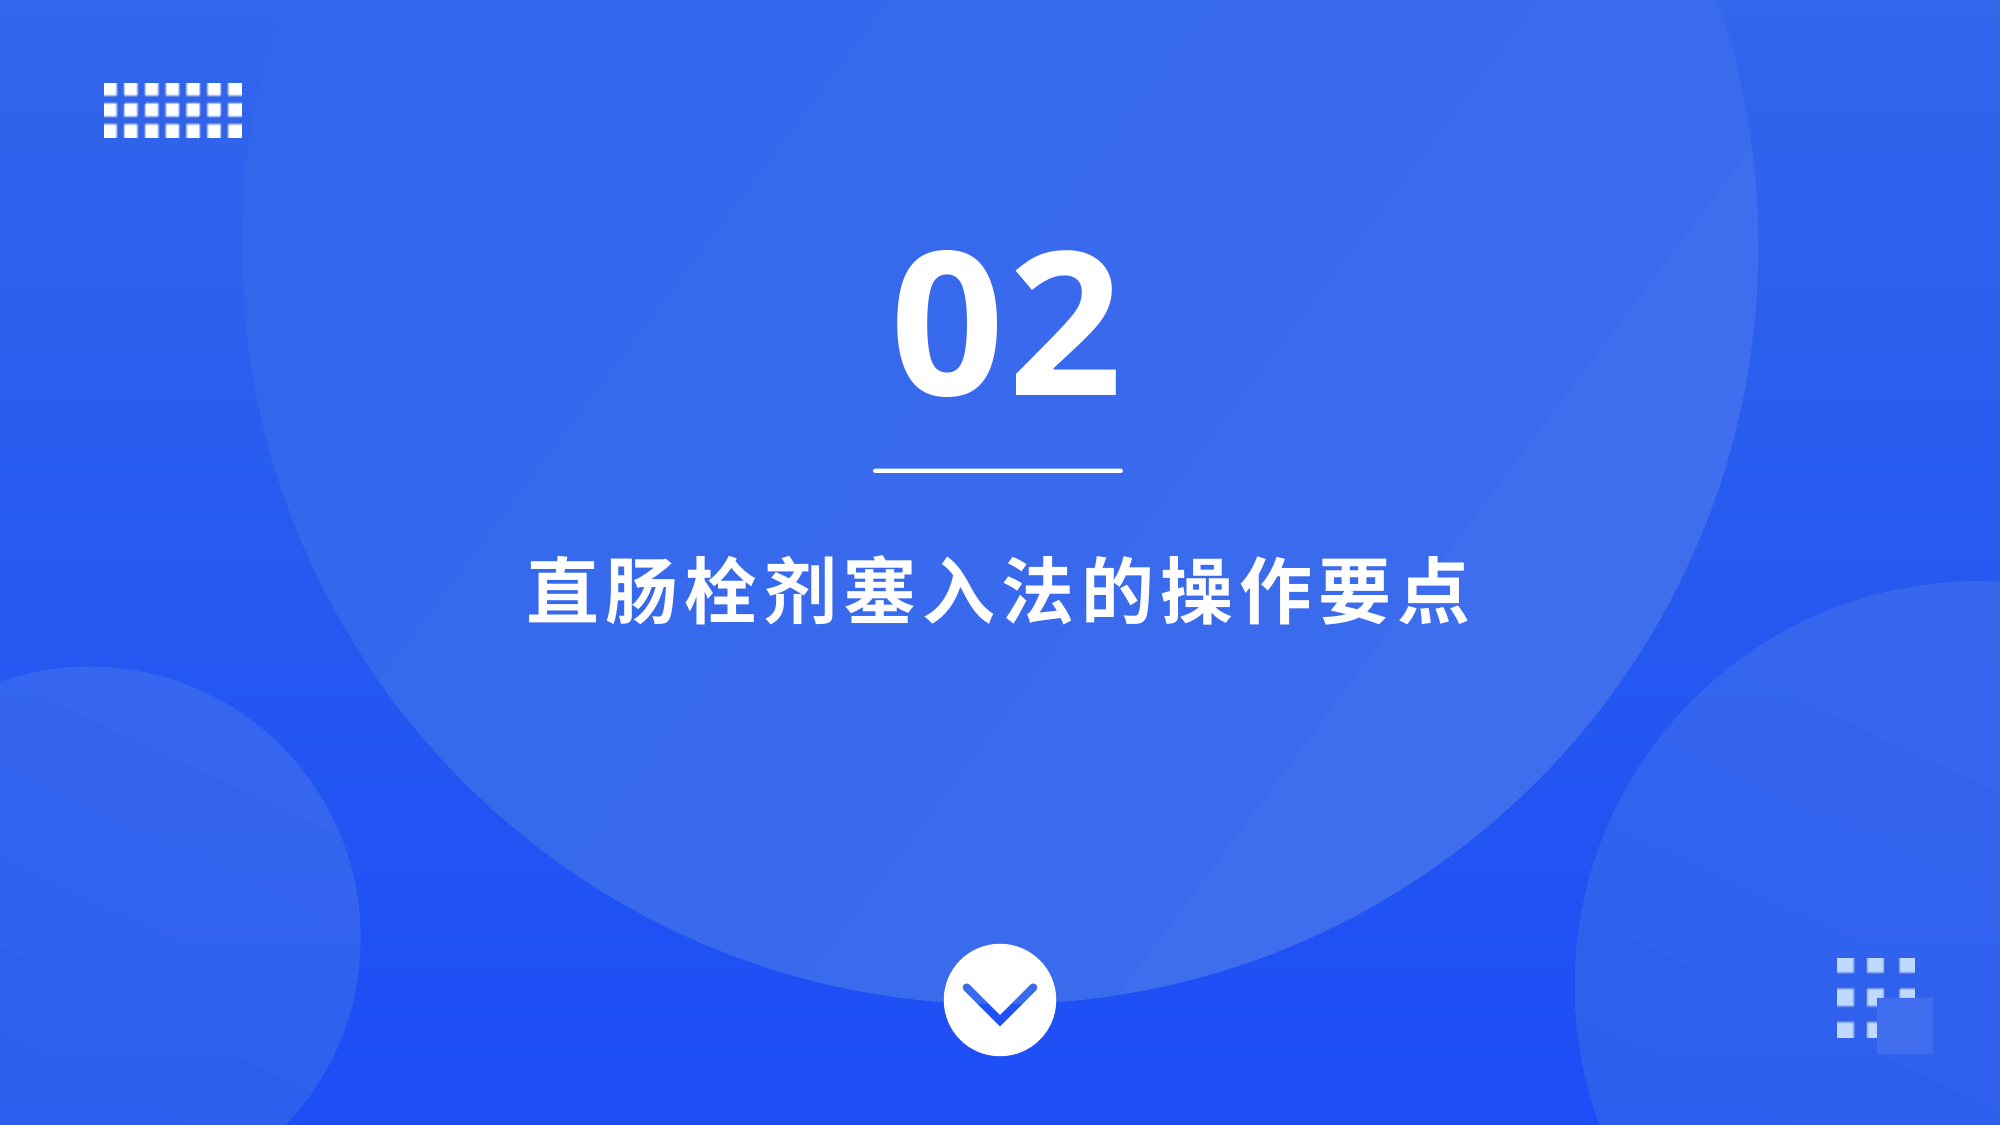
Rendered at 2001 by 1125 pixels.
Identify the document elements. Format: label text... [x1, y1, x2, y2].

picture [1837, 958, 1915, 1038]
list 02 [825, 137, 1123, 472]
picture [104, 83, 242, 138]
title 直肠栓剂塞入法的操作要点 [522, 541, 1475, 667]
